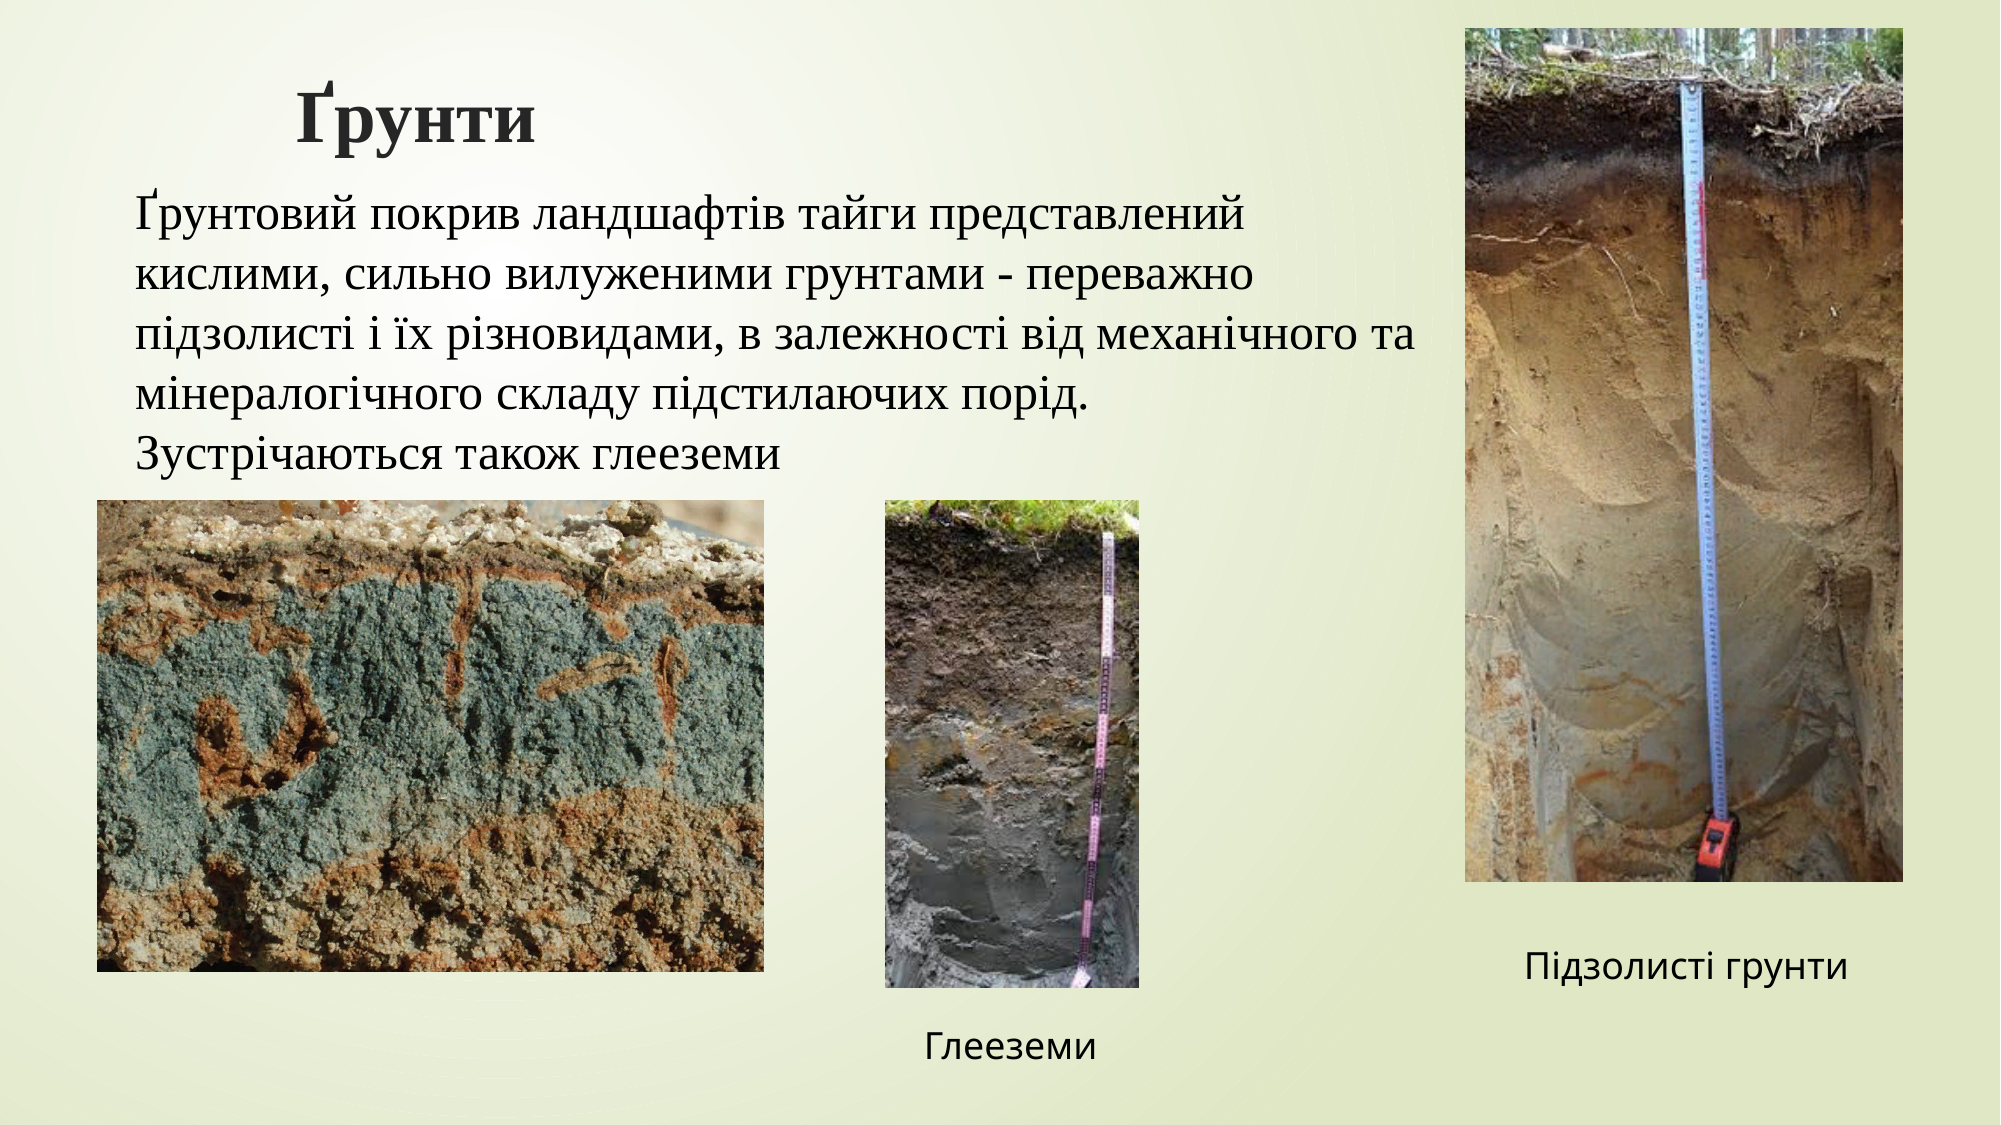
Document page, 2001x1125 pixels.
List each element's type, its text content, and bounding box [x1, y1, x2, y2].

title Ґрунти [281, 60, 1460, 271]
picture [885, 500, 1139, 989]
picture [96, 500, 764, 973]
text_box Ґрунтовий покрив ландшафтів тайги представлений кислими, сильно вилуженими грунтами - переважно підзолисті і їх різновидами, в залежності від механічного та мінералогічного складу підстилаючих порід. Зустрічаються також глееземи [121, 172, 1447, 487]
picture [1465, 27, 1904, 883]
text_box Підзолисті грунти [1509, 934, 1911, 995]
text_box Глееземи [909, 1014, 1212, 1074]
